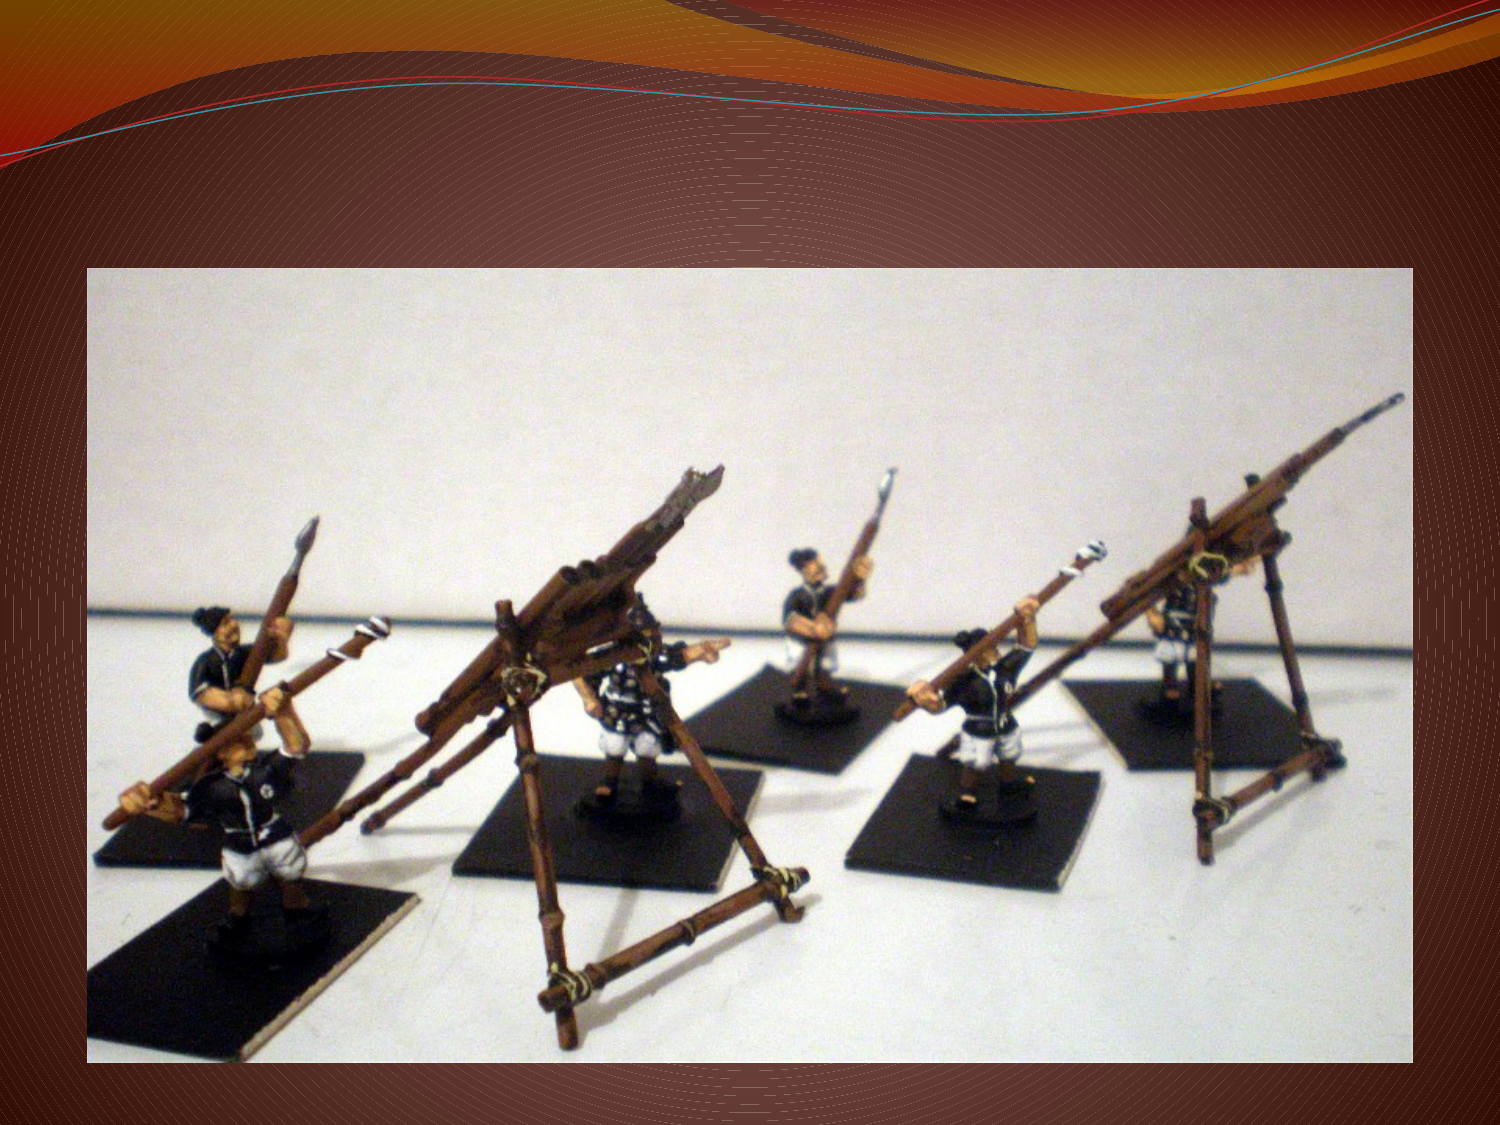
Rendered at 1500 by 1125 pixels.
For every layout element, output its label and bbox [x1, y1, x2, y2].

picture [87, 268, 1413, 1063]
